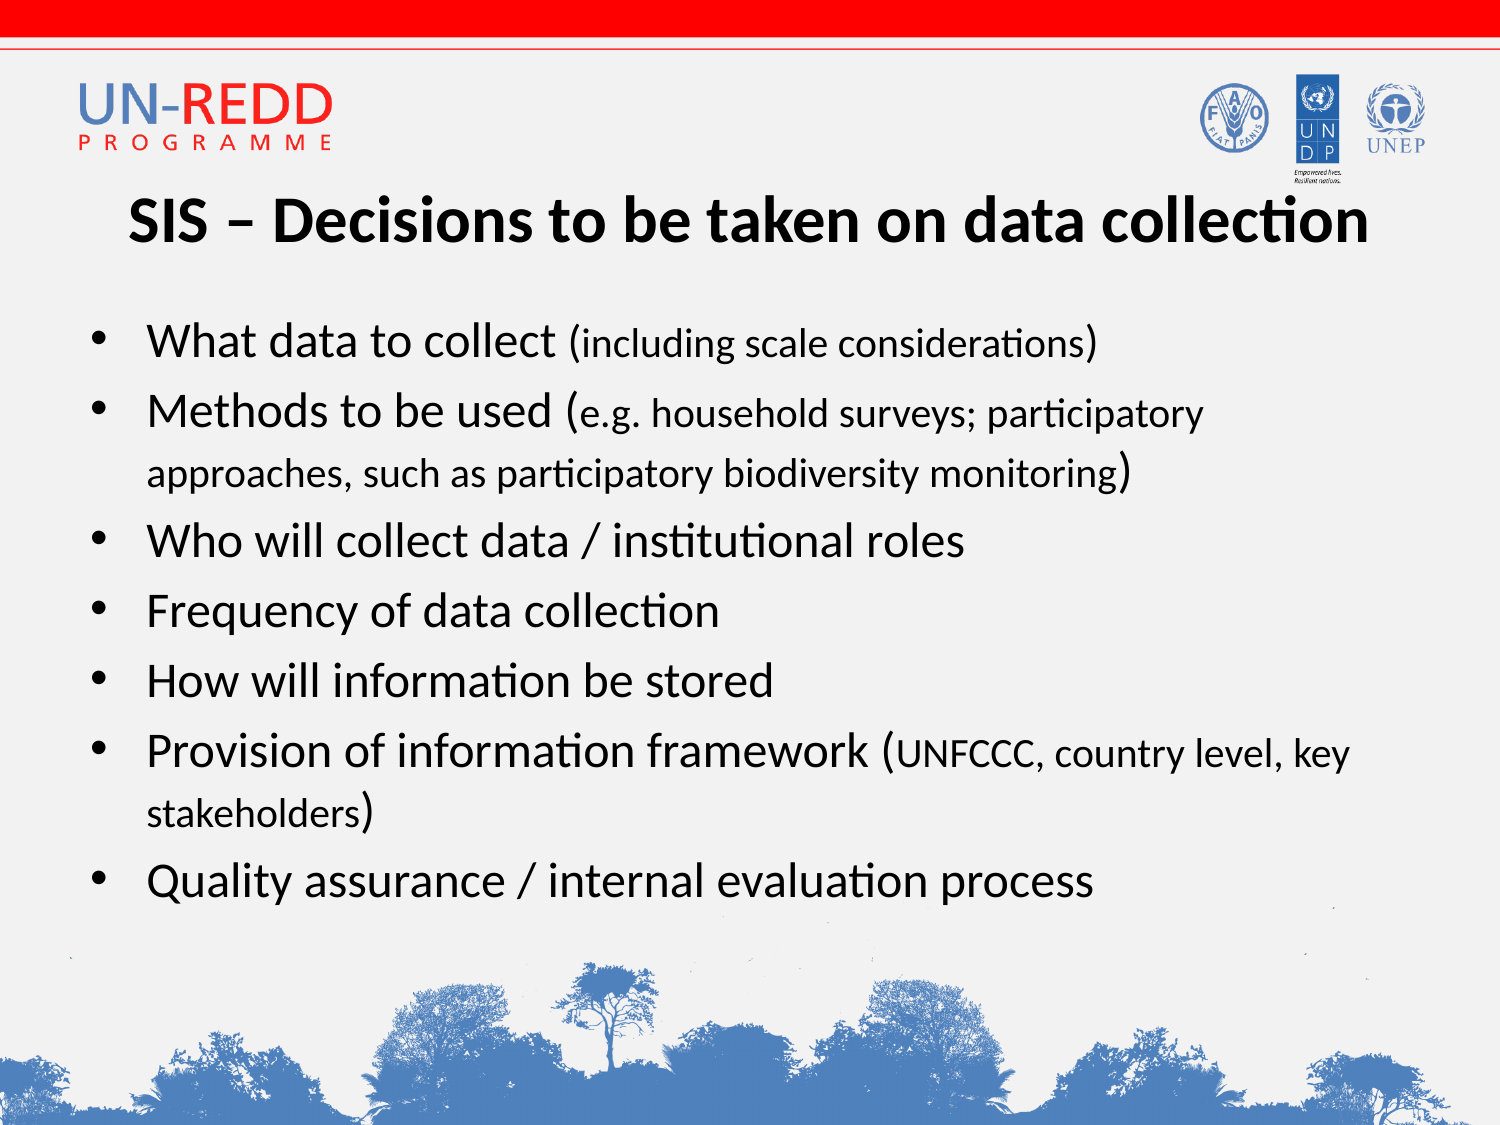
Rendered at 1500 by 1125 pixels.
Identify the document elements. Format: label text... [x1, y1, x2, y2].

picture [0, 821, 1500, 1125]
title SIS – Decisions to be taken on data collection [75, 137, 1425, 295]
picture [74, 74, 345, 155]
picture [1200, 74, 1425, 137]
list What data to collect (including scale considerations) Methods to be used (e.g. household surveys; participatory approaches, such as participatory biodiversity monitoring) Who will collect data / institutional roles Frequency of data collection How will information be stored Provision of information framework (UNFCCC, country level, key stakeholders) Quality assurance / internal evaluation process [75, 299, 1425, 1005]
